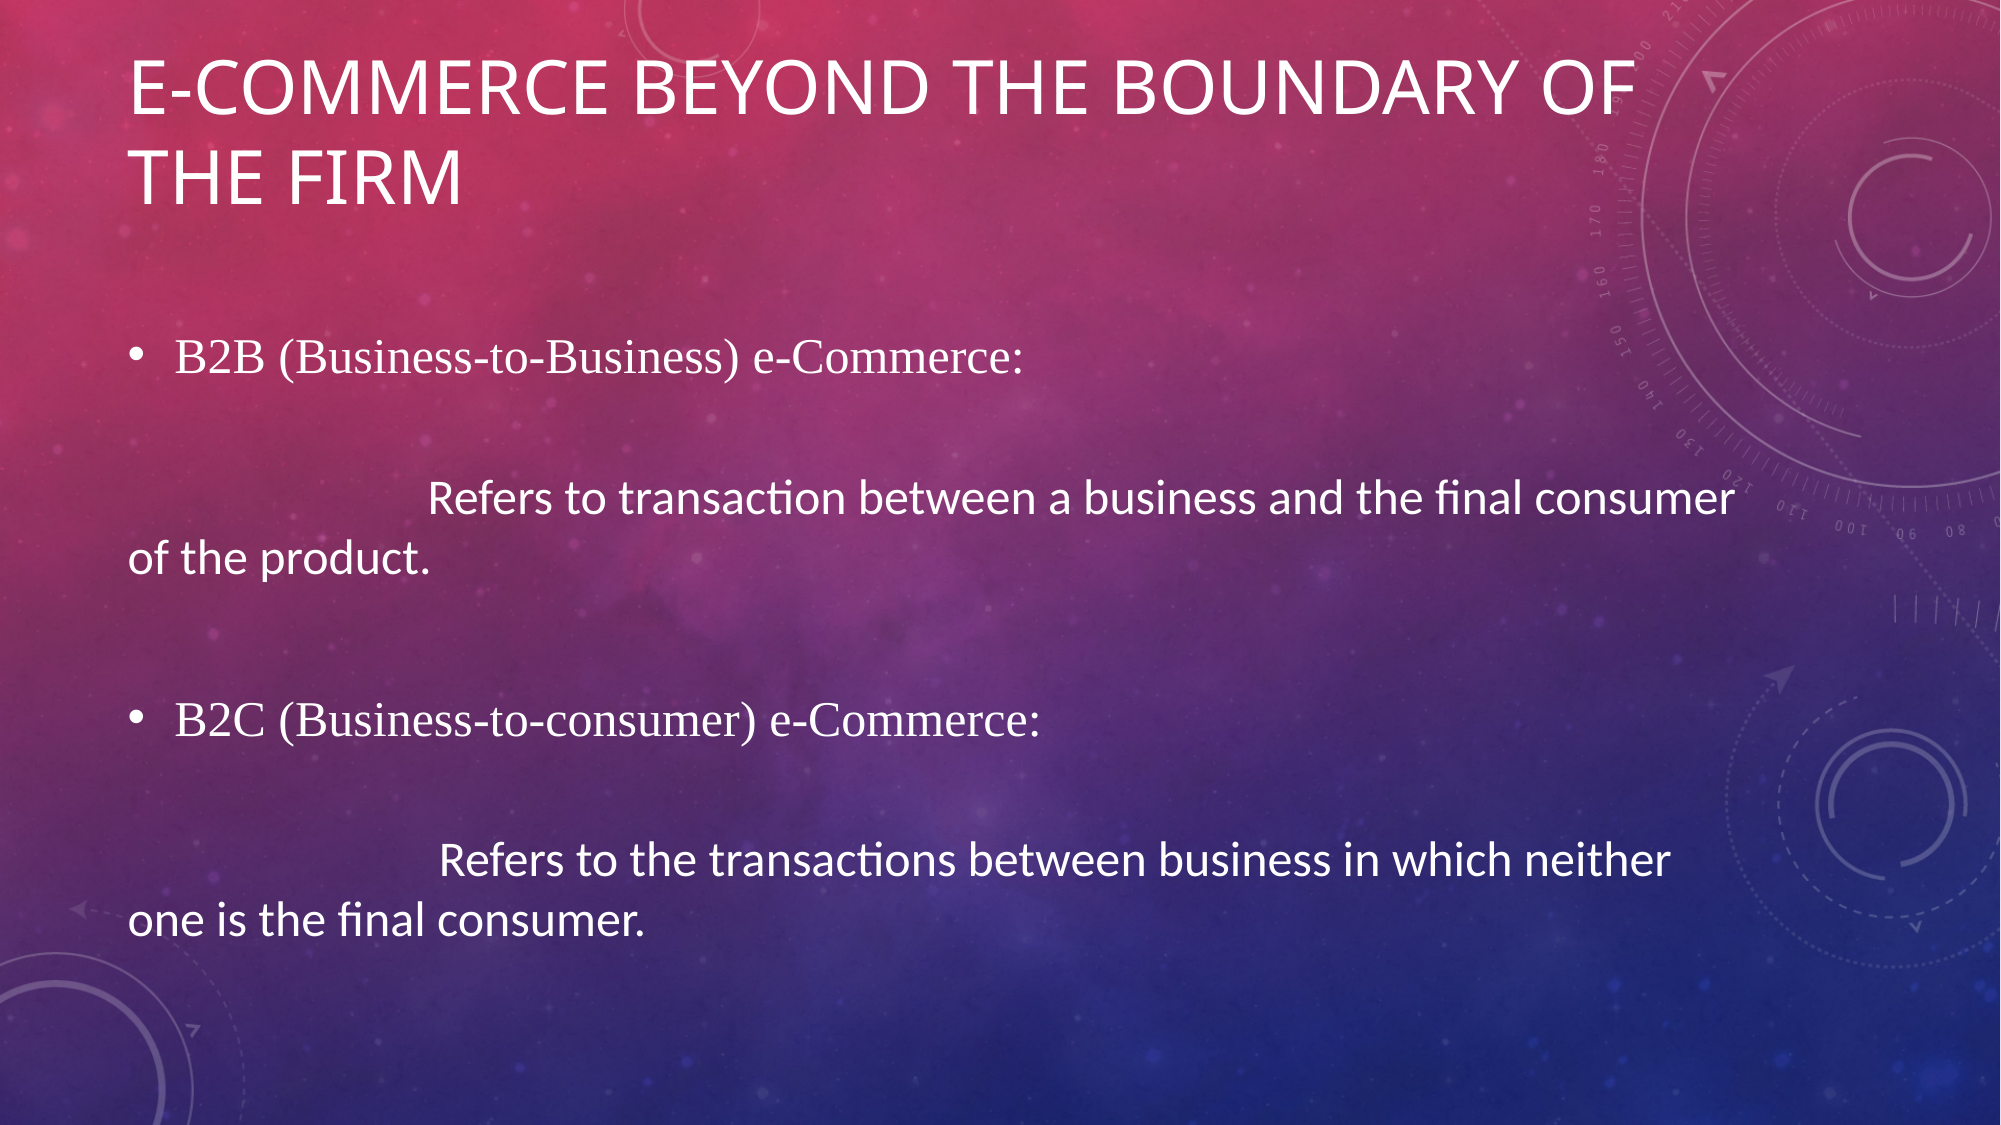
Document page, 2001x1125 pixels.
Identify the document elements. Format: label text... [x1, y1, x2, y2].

picture [0, 0, 2001, 1125]
title E-Commerce beyond the boundary of the firm [112, 47, 1775, 193]
list B2B (Business-to-Business) e-Commerce: Refers to transaction between a business and the final consumer of the product. B2C (Business-to-consumer) e-Commerce: Refers to the transactions between business in which neither one is the final consumer. [112, 193, 1775, 1078]
